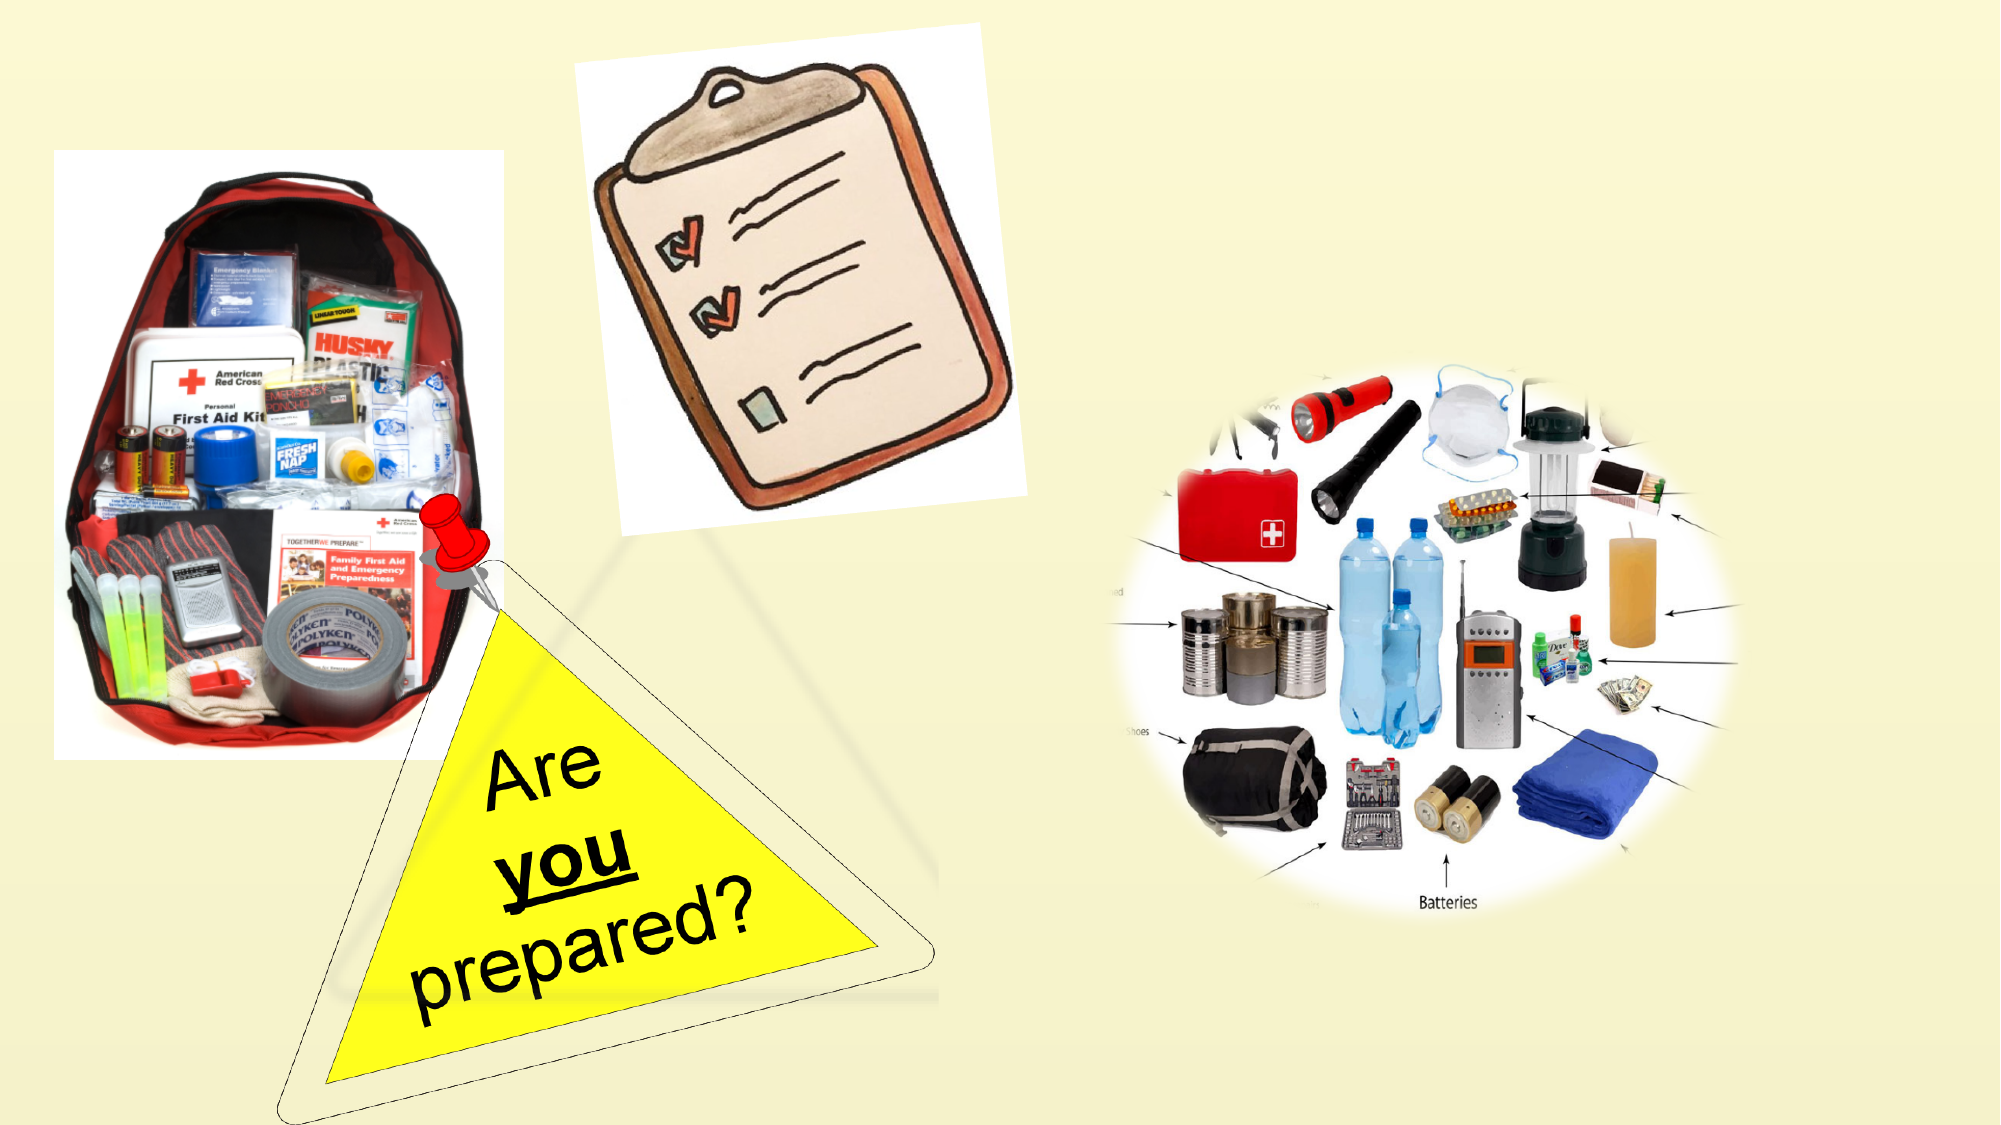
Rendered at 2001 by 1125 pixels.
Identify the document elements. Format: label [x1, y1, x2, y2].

picture [1098, 349, 1753, 933]
picture [54, 23, 1028, 1125]
